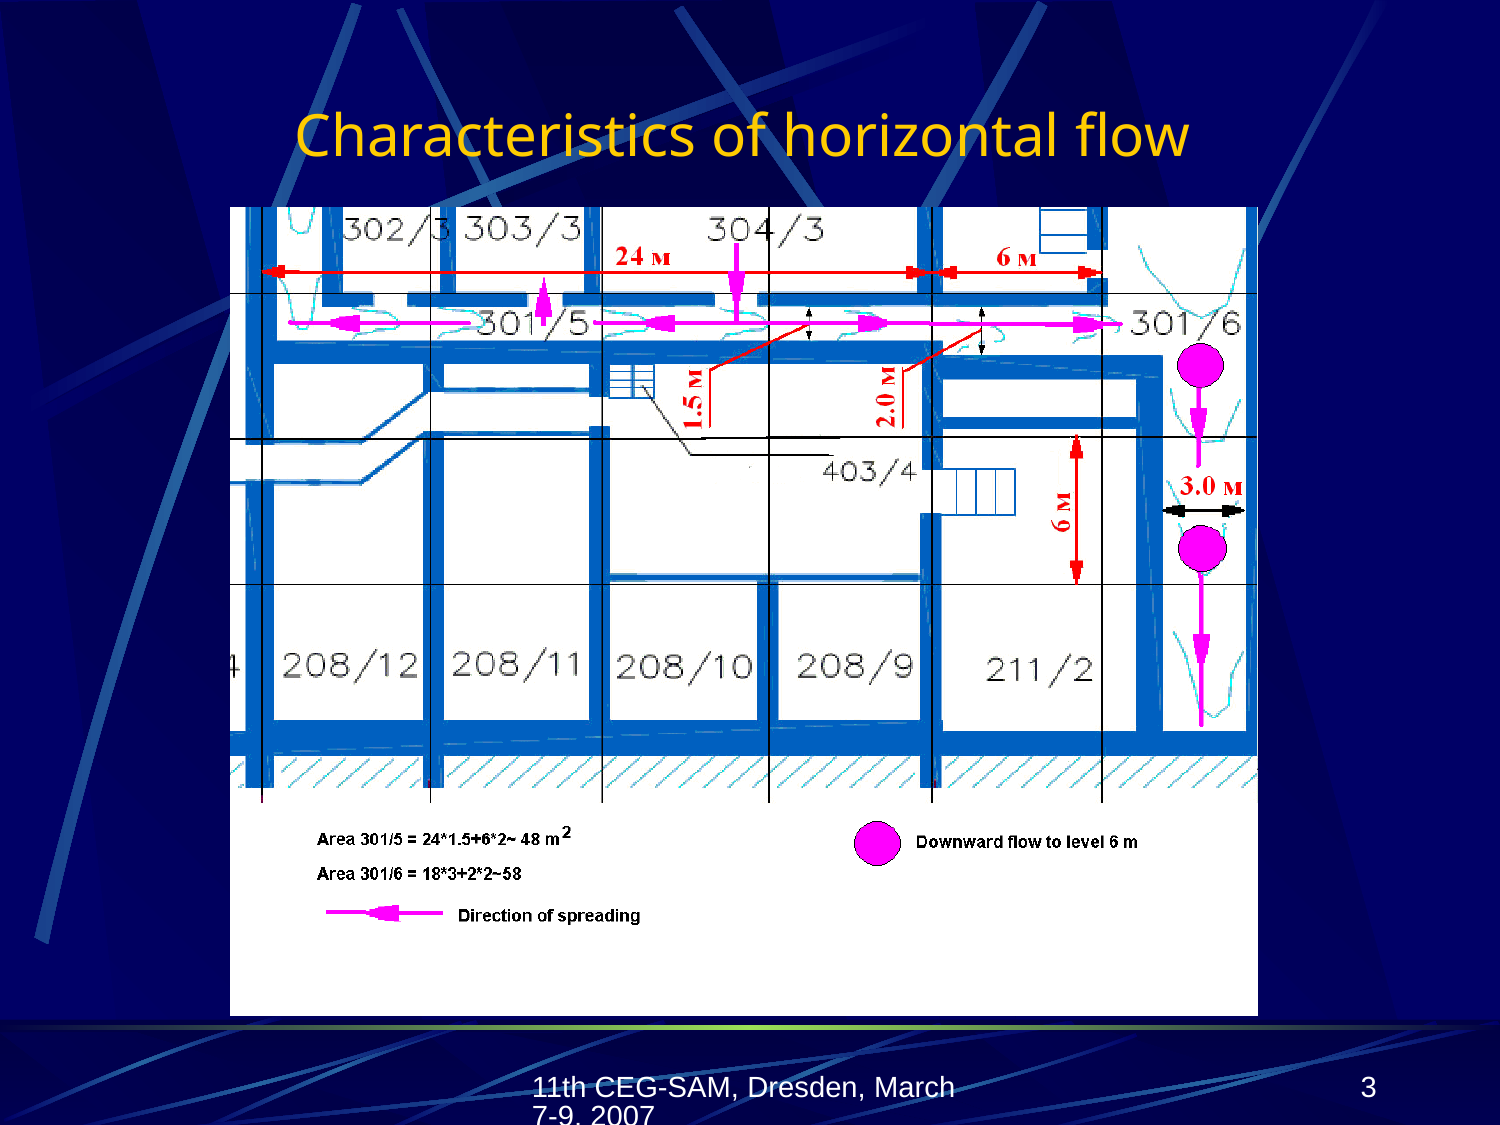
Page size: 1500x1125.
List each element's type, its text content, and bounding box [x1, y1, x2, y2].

title Characteristics of horizontal flow [112, 90, 1388, 176]
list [229, 207, 1259, 1016]
footer 11th CEG-SAM, Dresden, March 7-9, 2007 [516, 1035, 992, 1111]
slide_number 3 [1079, 1035, 1392, 1111]
